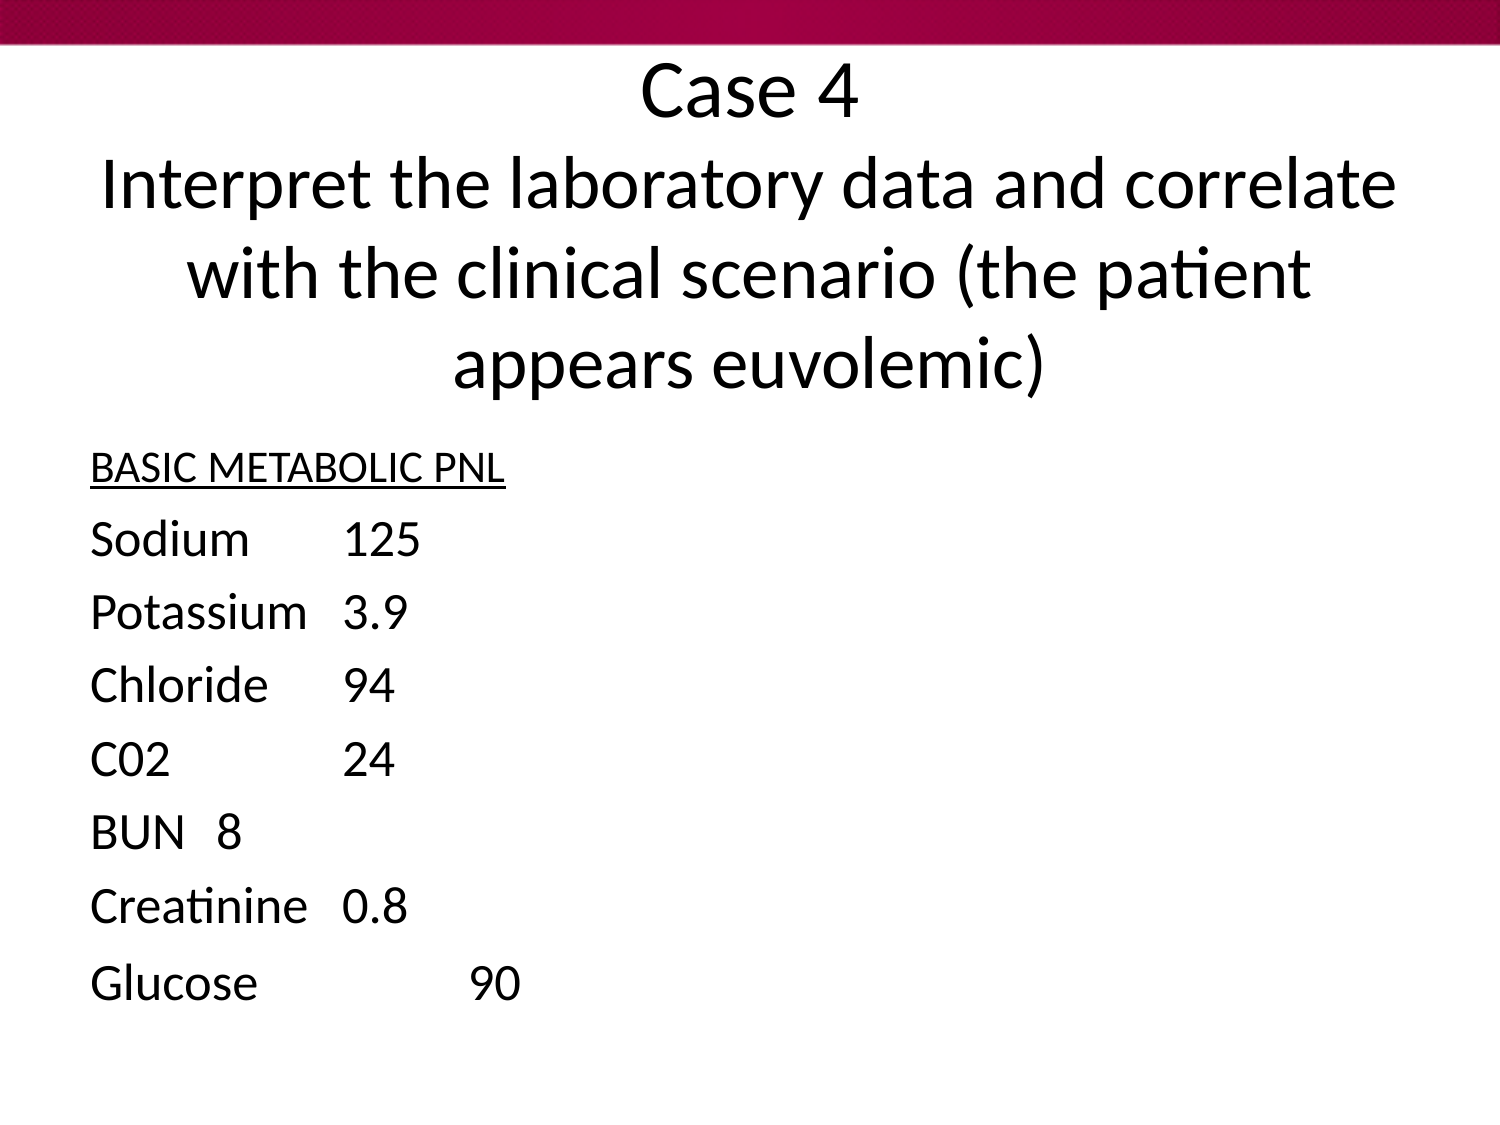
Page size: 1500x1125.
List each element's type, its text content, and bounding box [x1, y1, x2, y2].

title Case 4 Interpret the laboratory data and correlate with the clinical scenario (the patient appears euvolemic) [75, 125, 1425, 313]
picture [0, 0, 1500, 1125]
list BASIC METABOLIC PNL Sodium 125 Potassium 3.9 Chloride 94 C02 24 BUN 8 Creatinine 0.8 Glucose 90 [75, 357, 1425, 1100]
